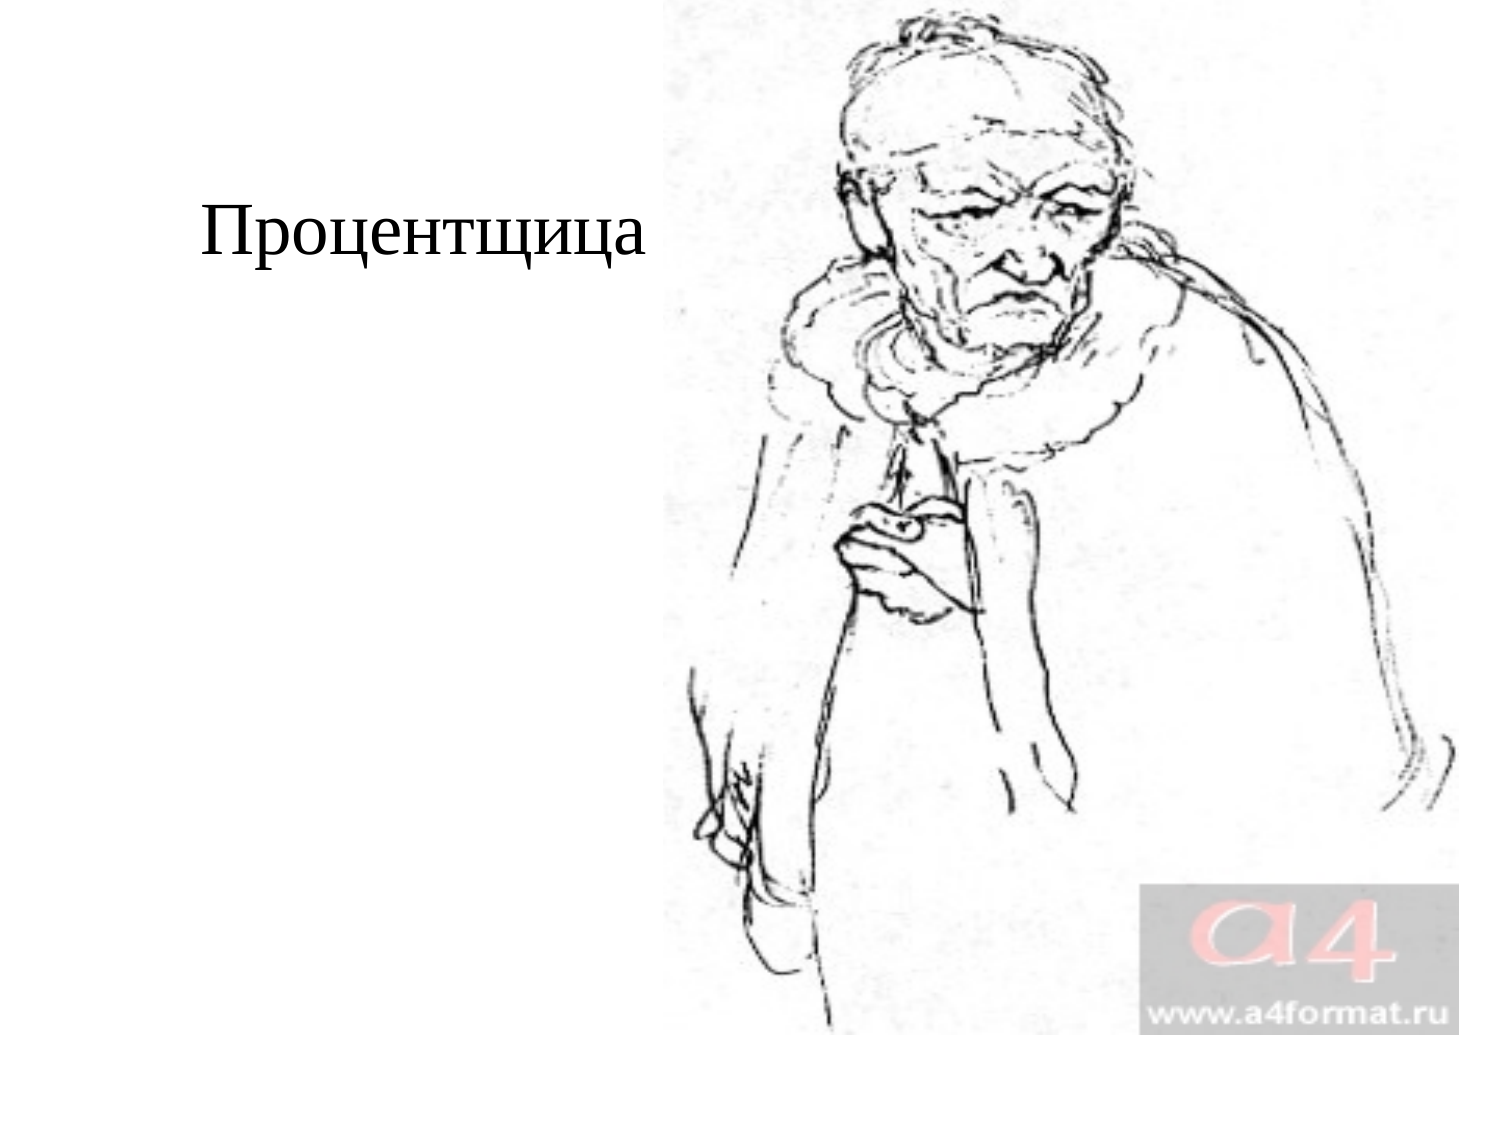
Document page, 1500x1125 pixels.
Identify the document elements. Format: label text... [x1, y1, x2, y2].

picture [662, 0, 1459, 1036]
text_box Процентщица [185, 172, 657, 278]
